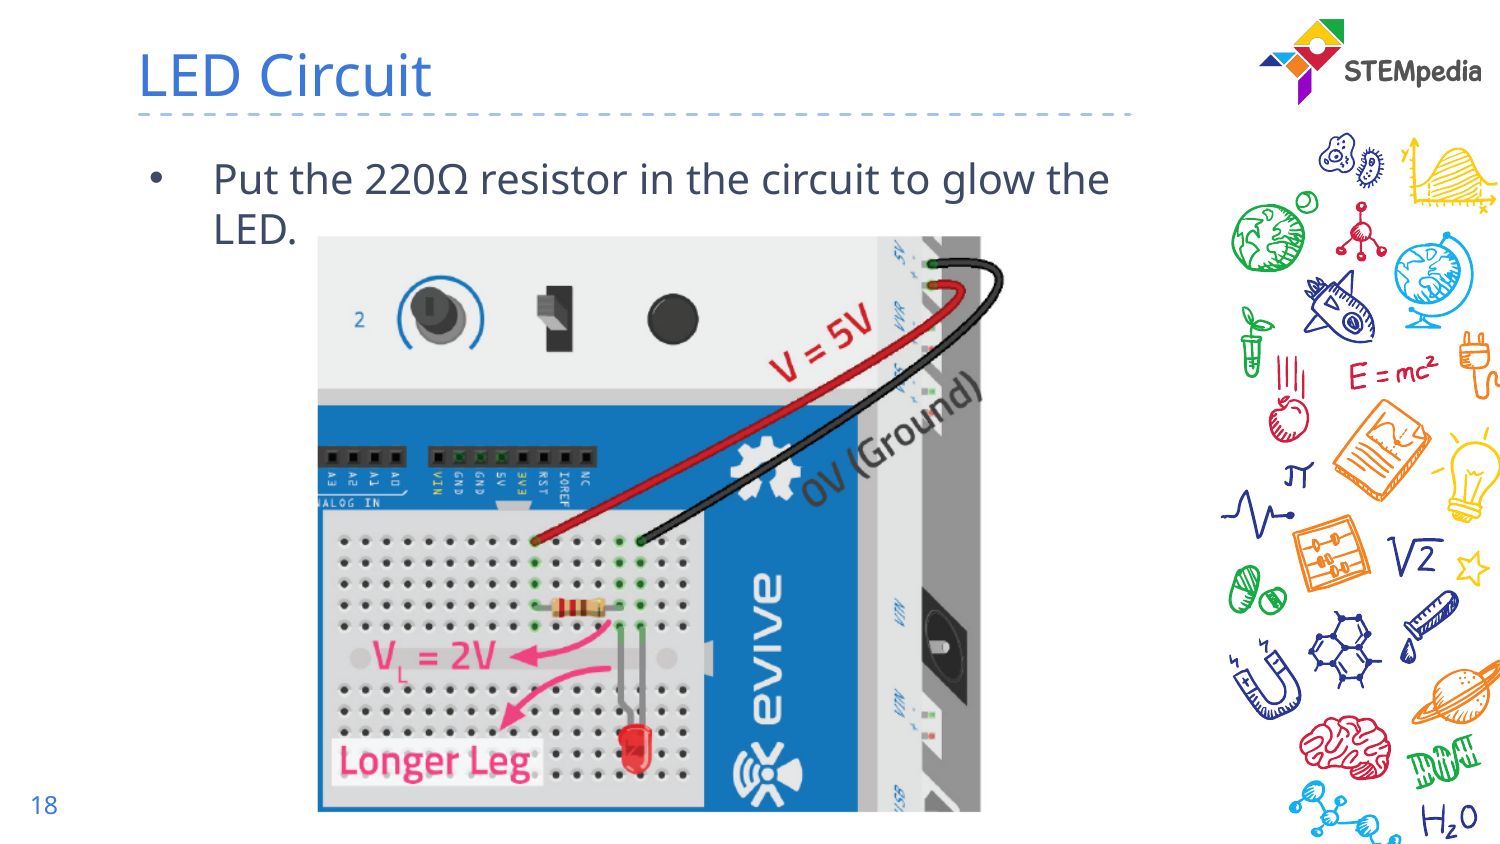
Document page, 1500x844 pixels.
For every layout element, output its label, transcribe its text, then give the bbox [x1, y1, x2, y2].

picture [1259, 19, 1481, 105]
title LED Circuit [122, 0, 1130, 123]
list Put the 220Ω resistor in the circuit to glow the LED. [122, 137, 1130, 806]
slide_number ‹#› [14, 774, 105, 840]
picture [309, 224, 1023, 821]
